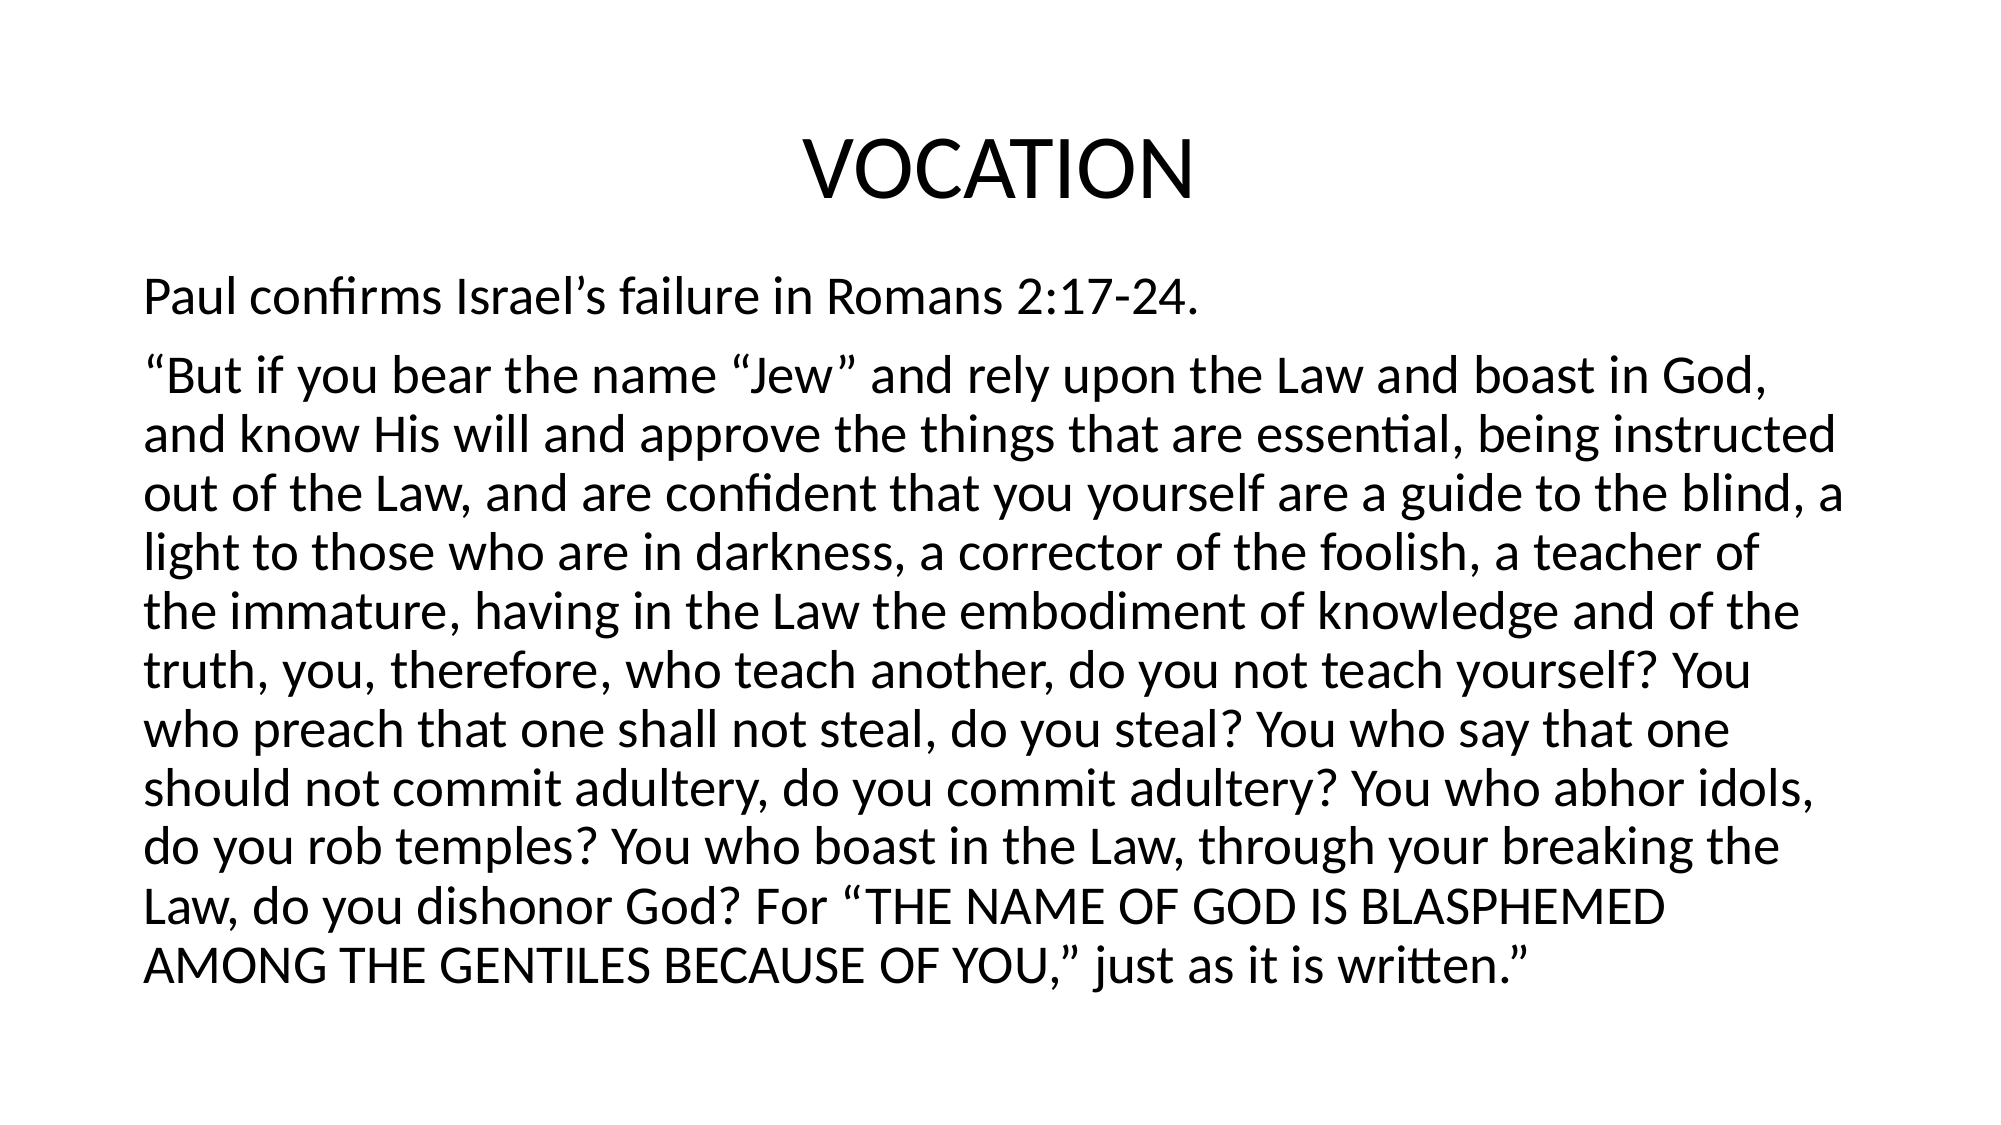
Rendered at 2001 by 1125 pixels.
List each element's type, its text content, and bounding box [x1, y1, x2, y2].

title VOCATION [137, 59, 1863, 259]
list Paul confirms Israel’s failure in Romans 2:17-24. “But if you bear the name “Jew” and rely upon the Law and boast in God, and know His will and approve the things that are essential, being instructed out of the Law, and are confident that you yourself are a guide to the blind, a light to those who are in darkness, a corrector of the foolish, a teacher of the immature, having in the Law the embodiment of knowledge and of the truth, you, therefore, who teach another, do you not teach yourself? You who preach that one shall not steal, do you steal? You who say that one should not commit adultery, do you commit adultery? You who abhor idols, do you rob temples? You who boast in the Law, through your breaking the Law, do you dishonor God? For “THE NAME OF GOD IS BLASPHEMED AMONG THE GENTILES BECAUSE OF YOU,” just as it is written.” [110, 259, 1863, 1053]
